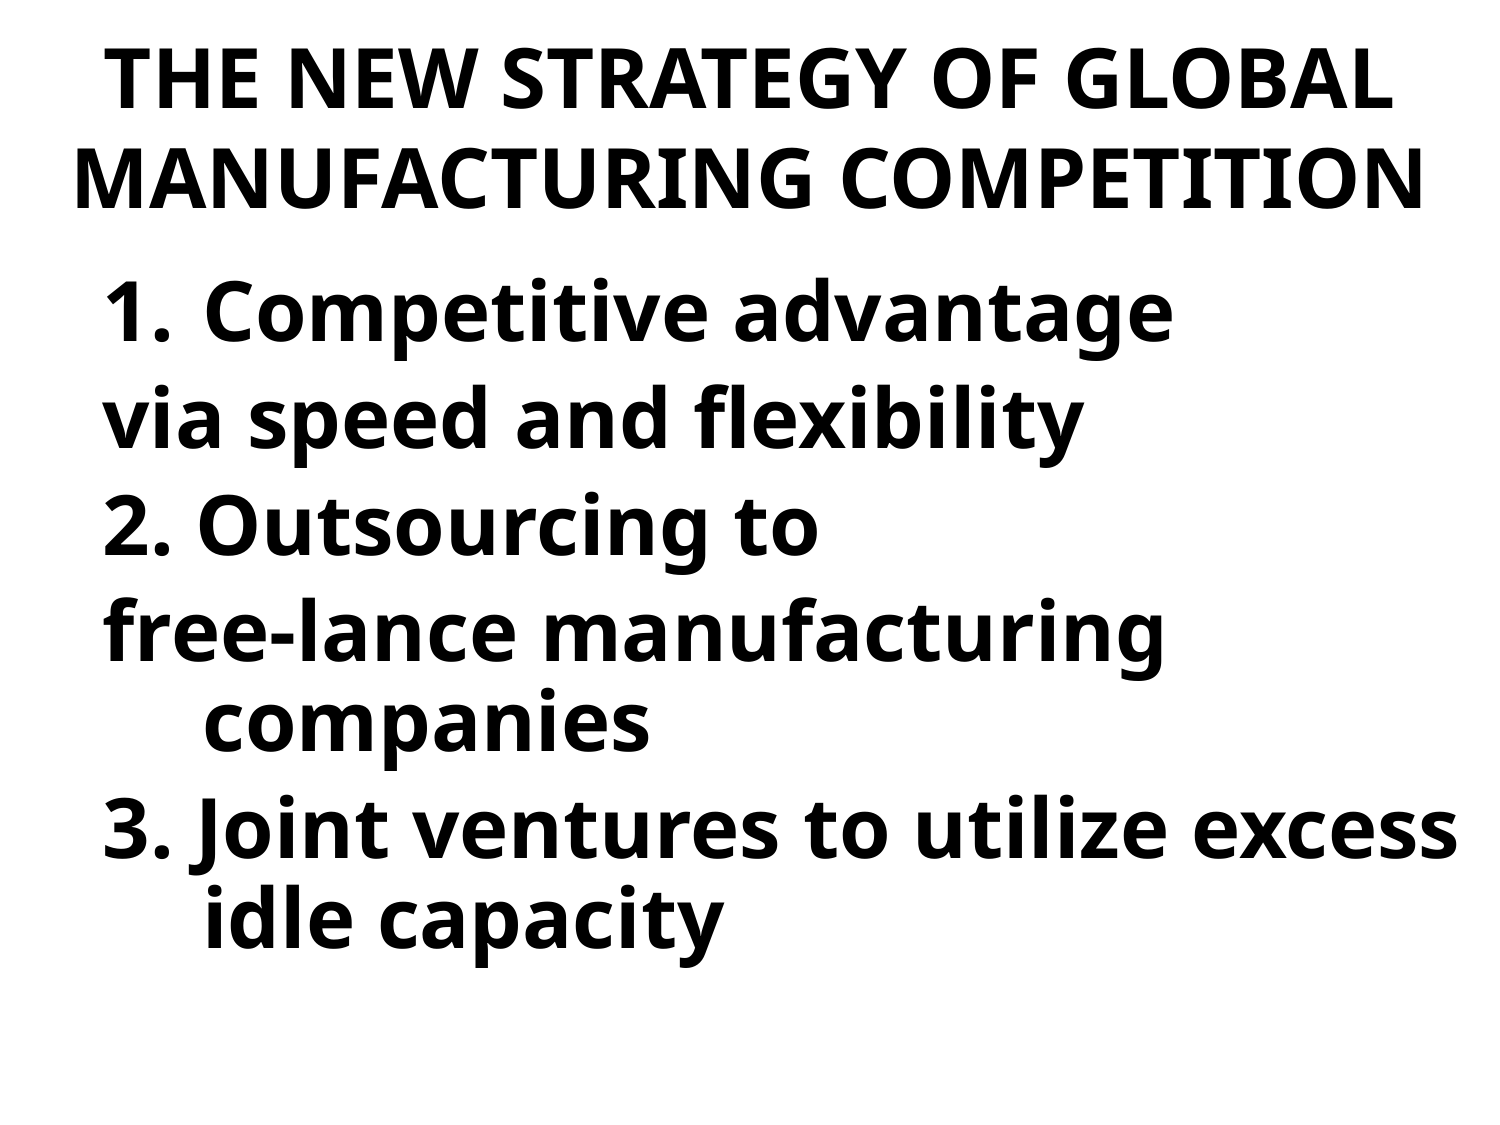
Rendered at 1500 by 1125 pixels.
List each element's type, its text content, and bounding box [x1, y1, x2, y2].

subtitle Competitive advantage via speed and flexibility 2. Outsourcing to free-lance manufacturing companies 3. Joint ventures to utilize excess idle capacity [87, 262, 1500, 1125]
title THE NEW STRATEGY OF GLOBAL MANUFACTURING COMPETITION [0, 0, 1500, 250]
